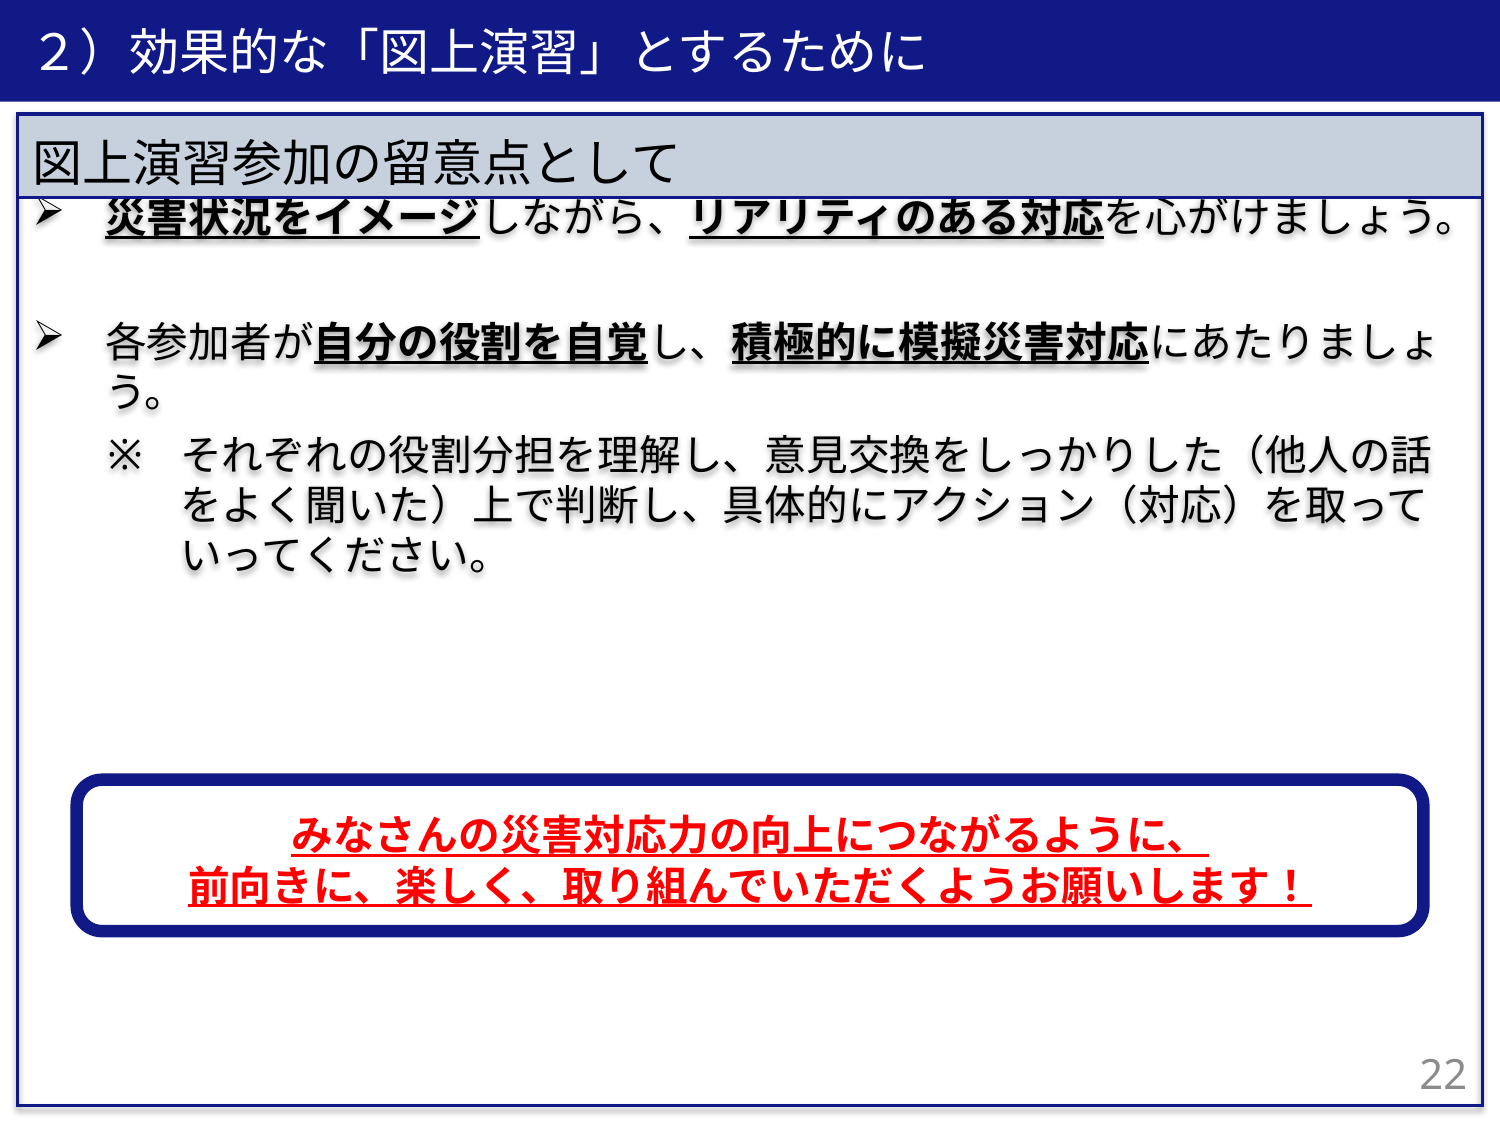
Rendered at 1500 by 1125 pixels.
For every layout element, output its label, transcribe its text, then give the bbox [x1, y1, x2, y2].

text_box ２）効果的な「図上演習」とするために [0, 0, 1500, 102]
text_box みなさんの災害対応力の向上につながるように、 前向きに、楽しく、取り組んでいただくようお願いします！ [74, 777, 1426, 934]
text_box 図上演習参加の留意点として [17, 114, 1483, 198]
slide_number 21 [1387, 1046, 1483, 1106]
text_box 災害状況をイメージしながら、リアリティのある対応を心がけましょう。 各参加者が自分の役割を自覚し、積極的に模擬災害対応にあたりましょう。 それぞれの役割分担を理解し、意見交換をしっかりした（他人の話をよく聞いた）上で判断し、具体的にアクション（対応）を取っていってください。 [17, 198, 1483, 1107]
